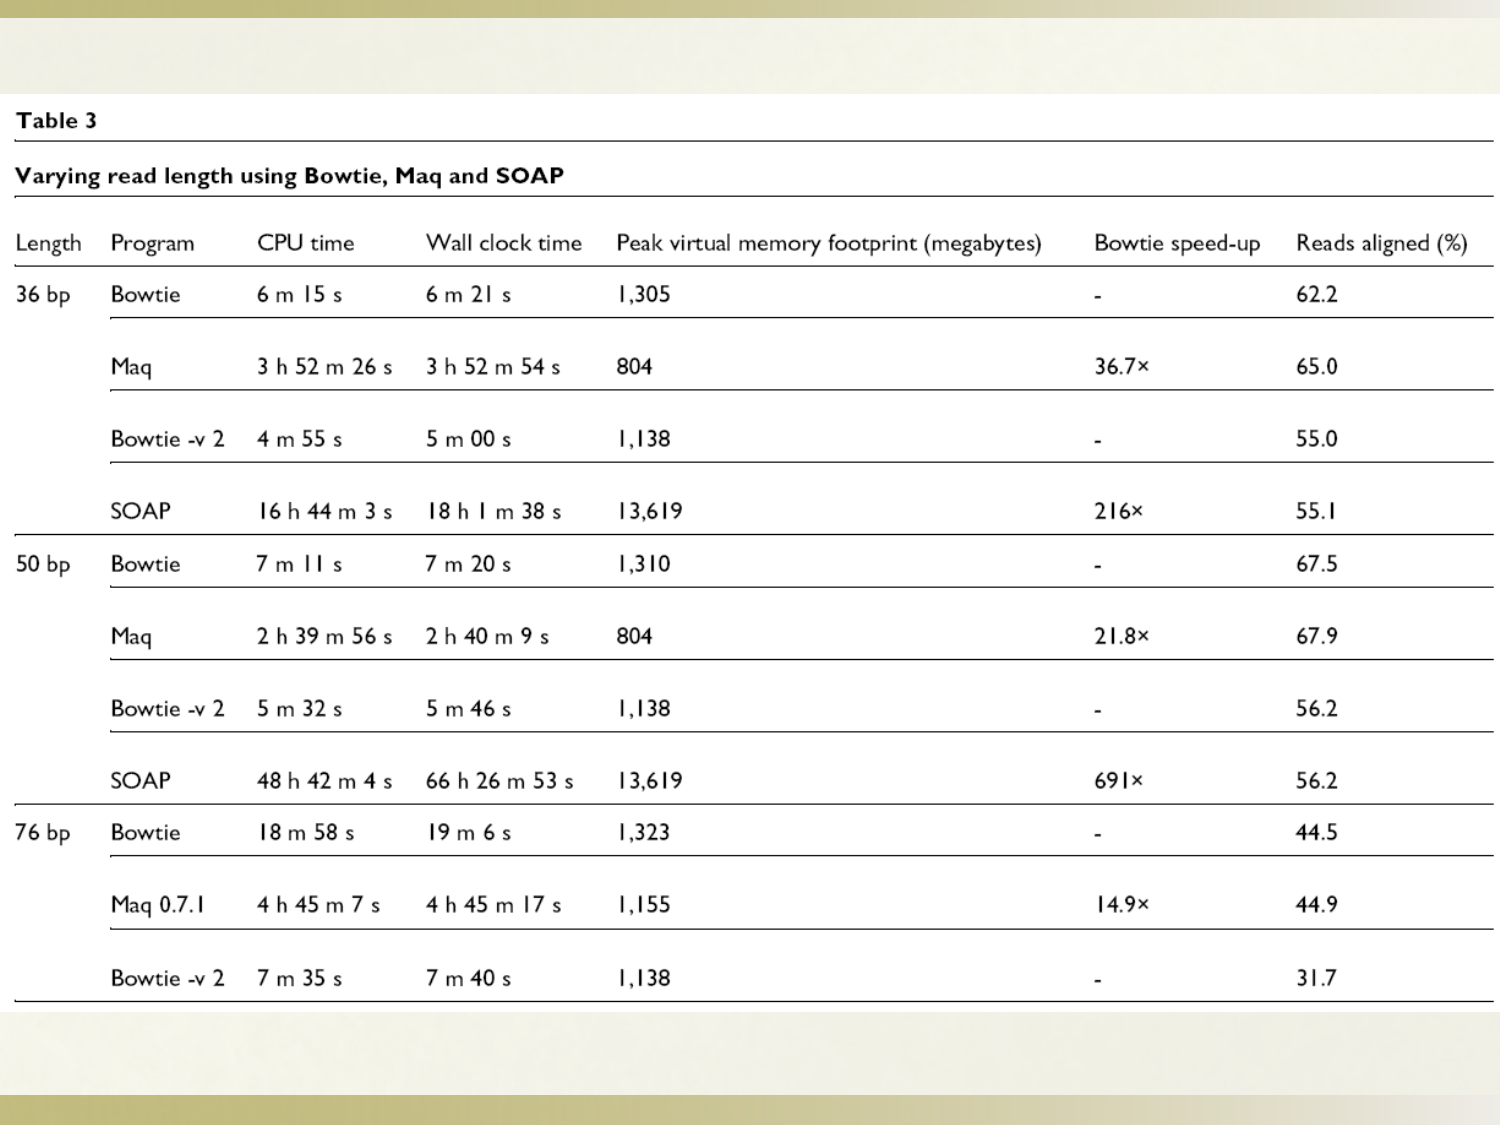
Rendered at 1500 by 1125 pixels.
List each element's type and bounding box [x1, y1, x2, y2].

picture [0, 94, 1500, 1012]
